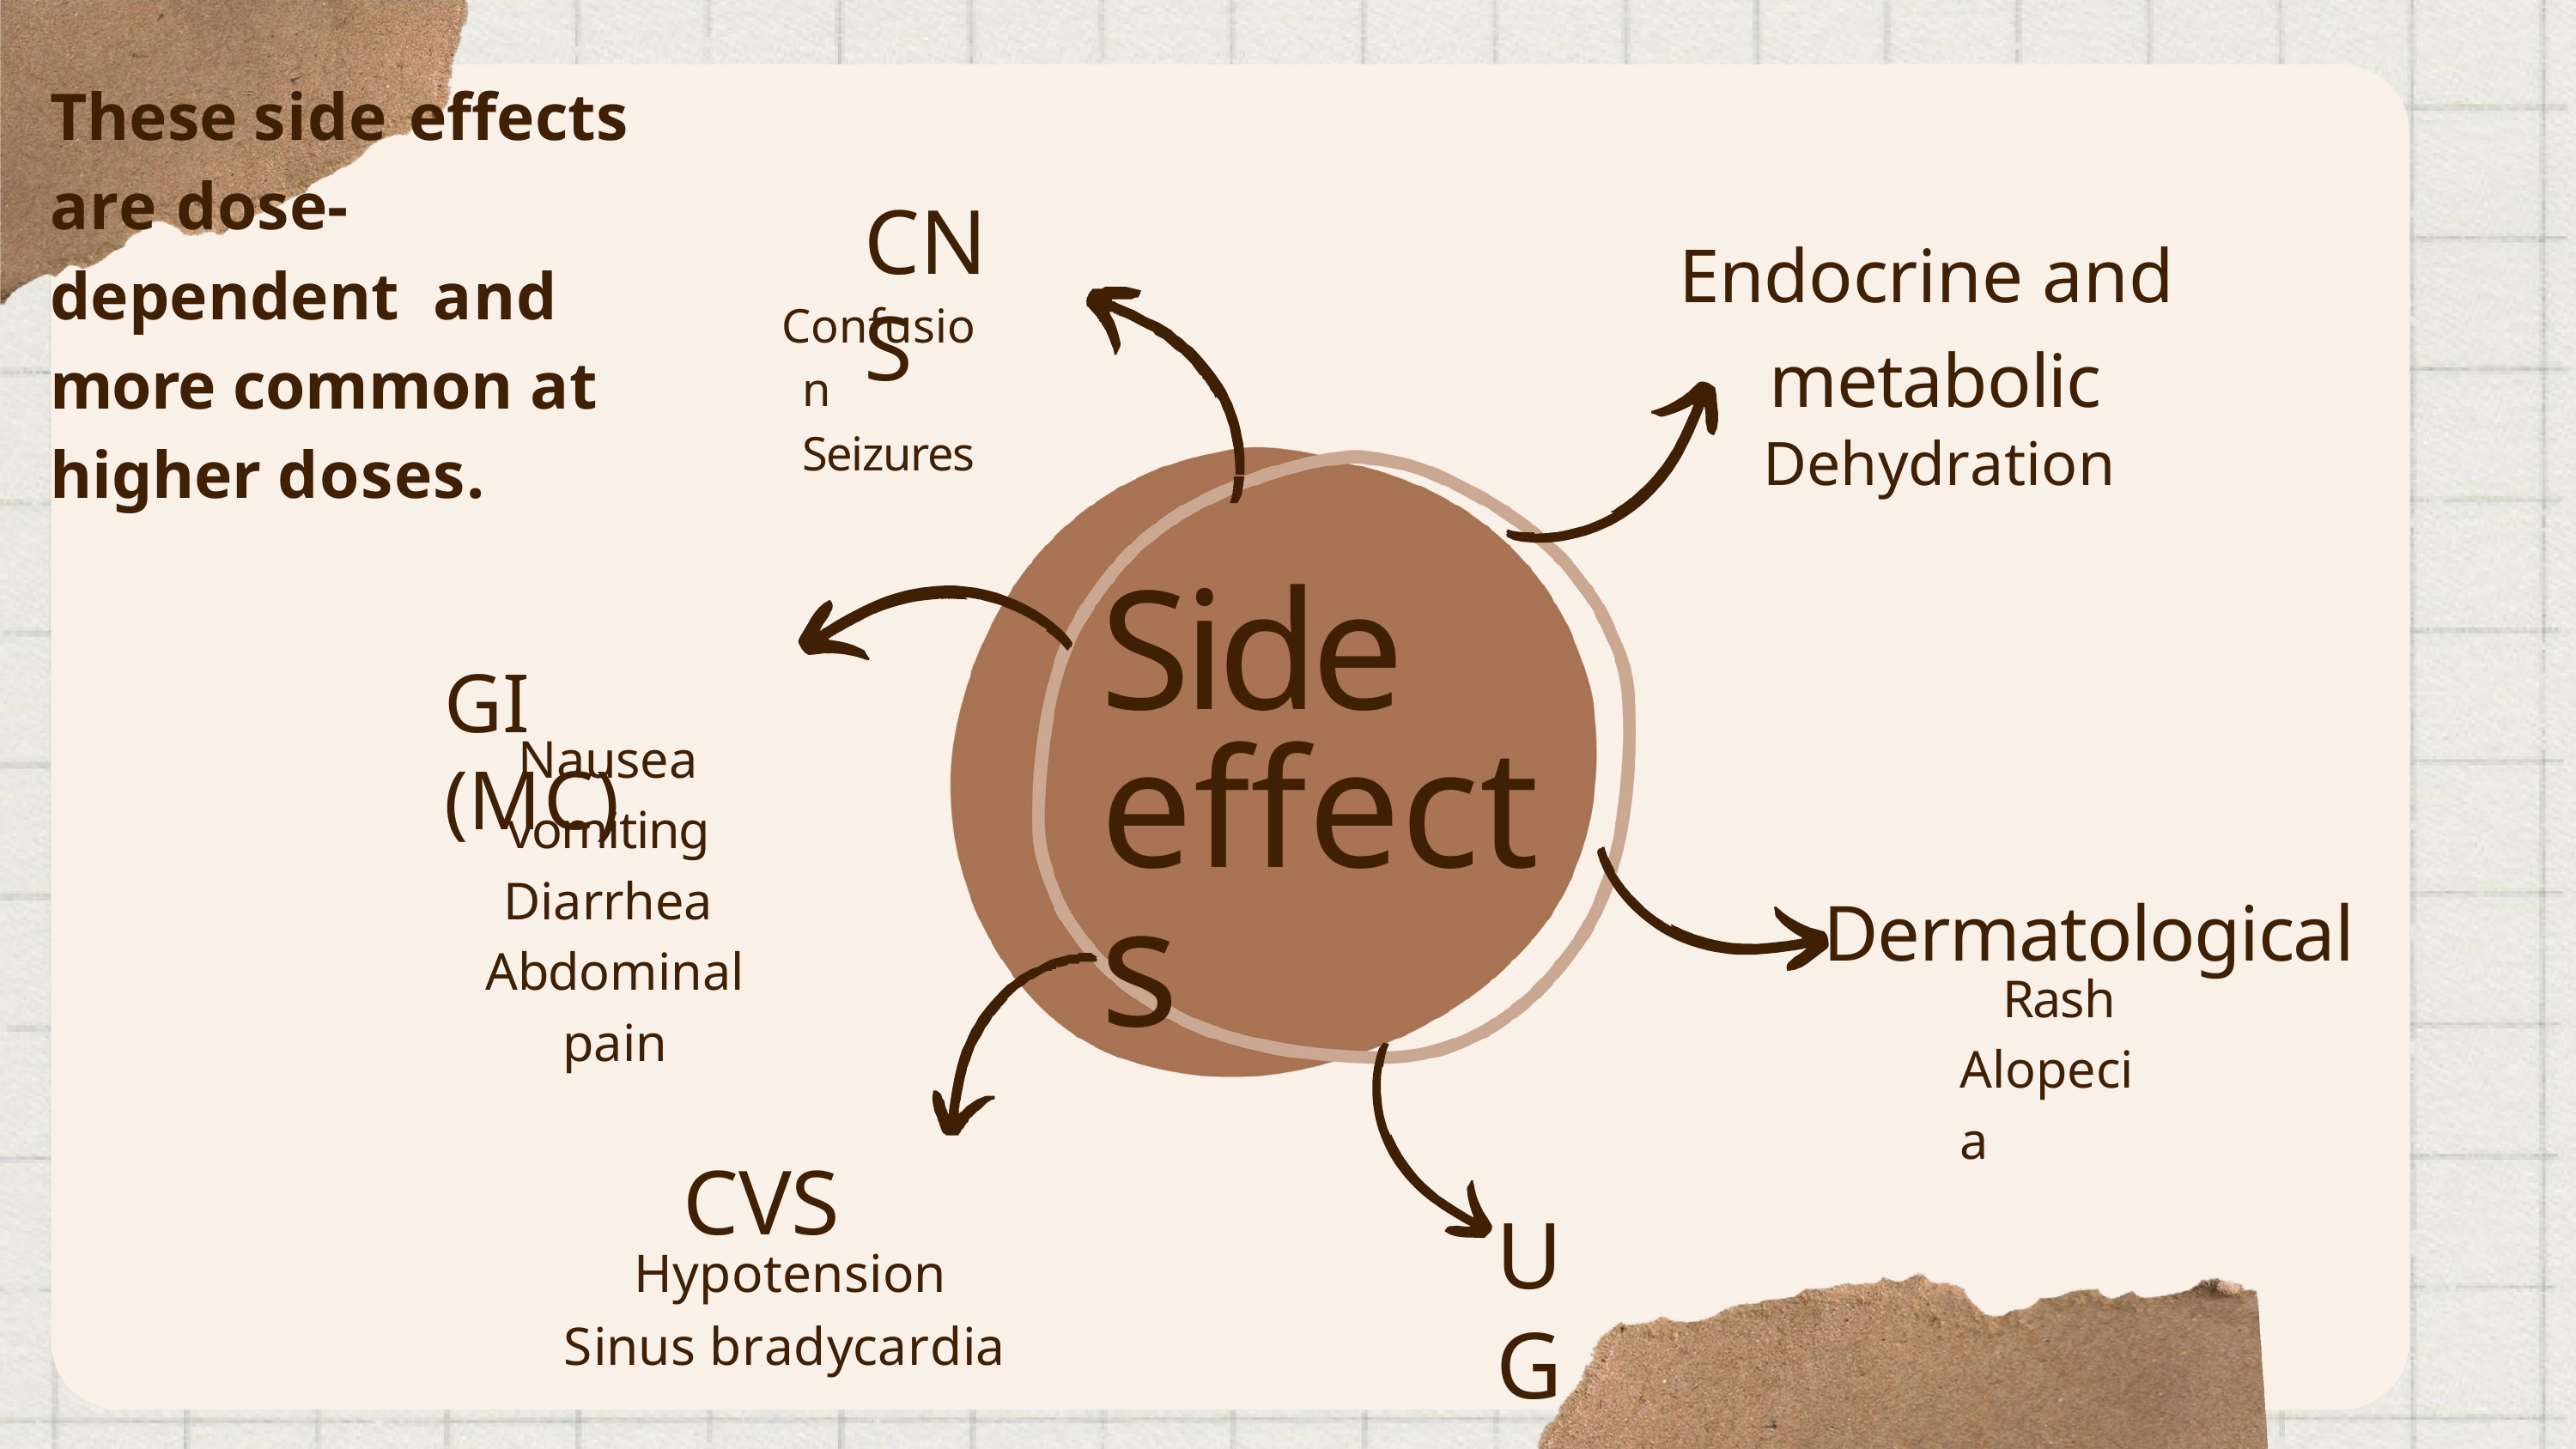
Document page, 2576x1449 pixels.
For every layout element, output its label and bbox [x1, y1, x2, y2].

picture [949, 446, 1636, 1077]
text_box [0, 0, 2576, 1449]
